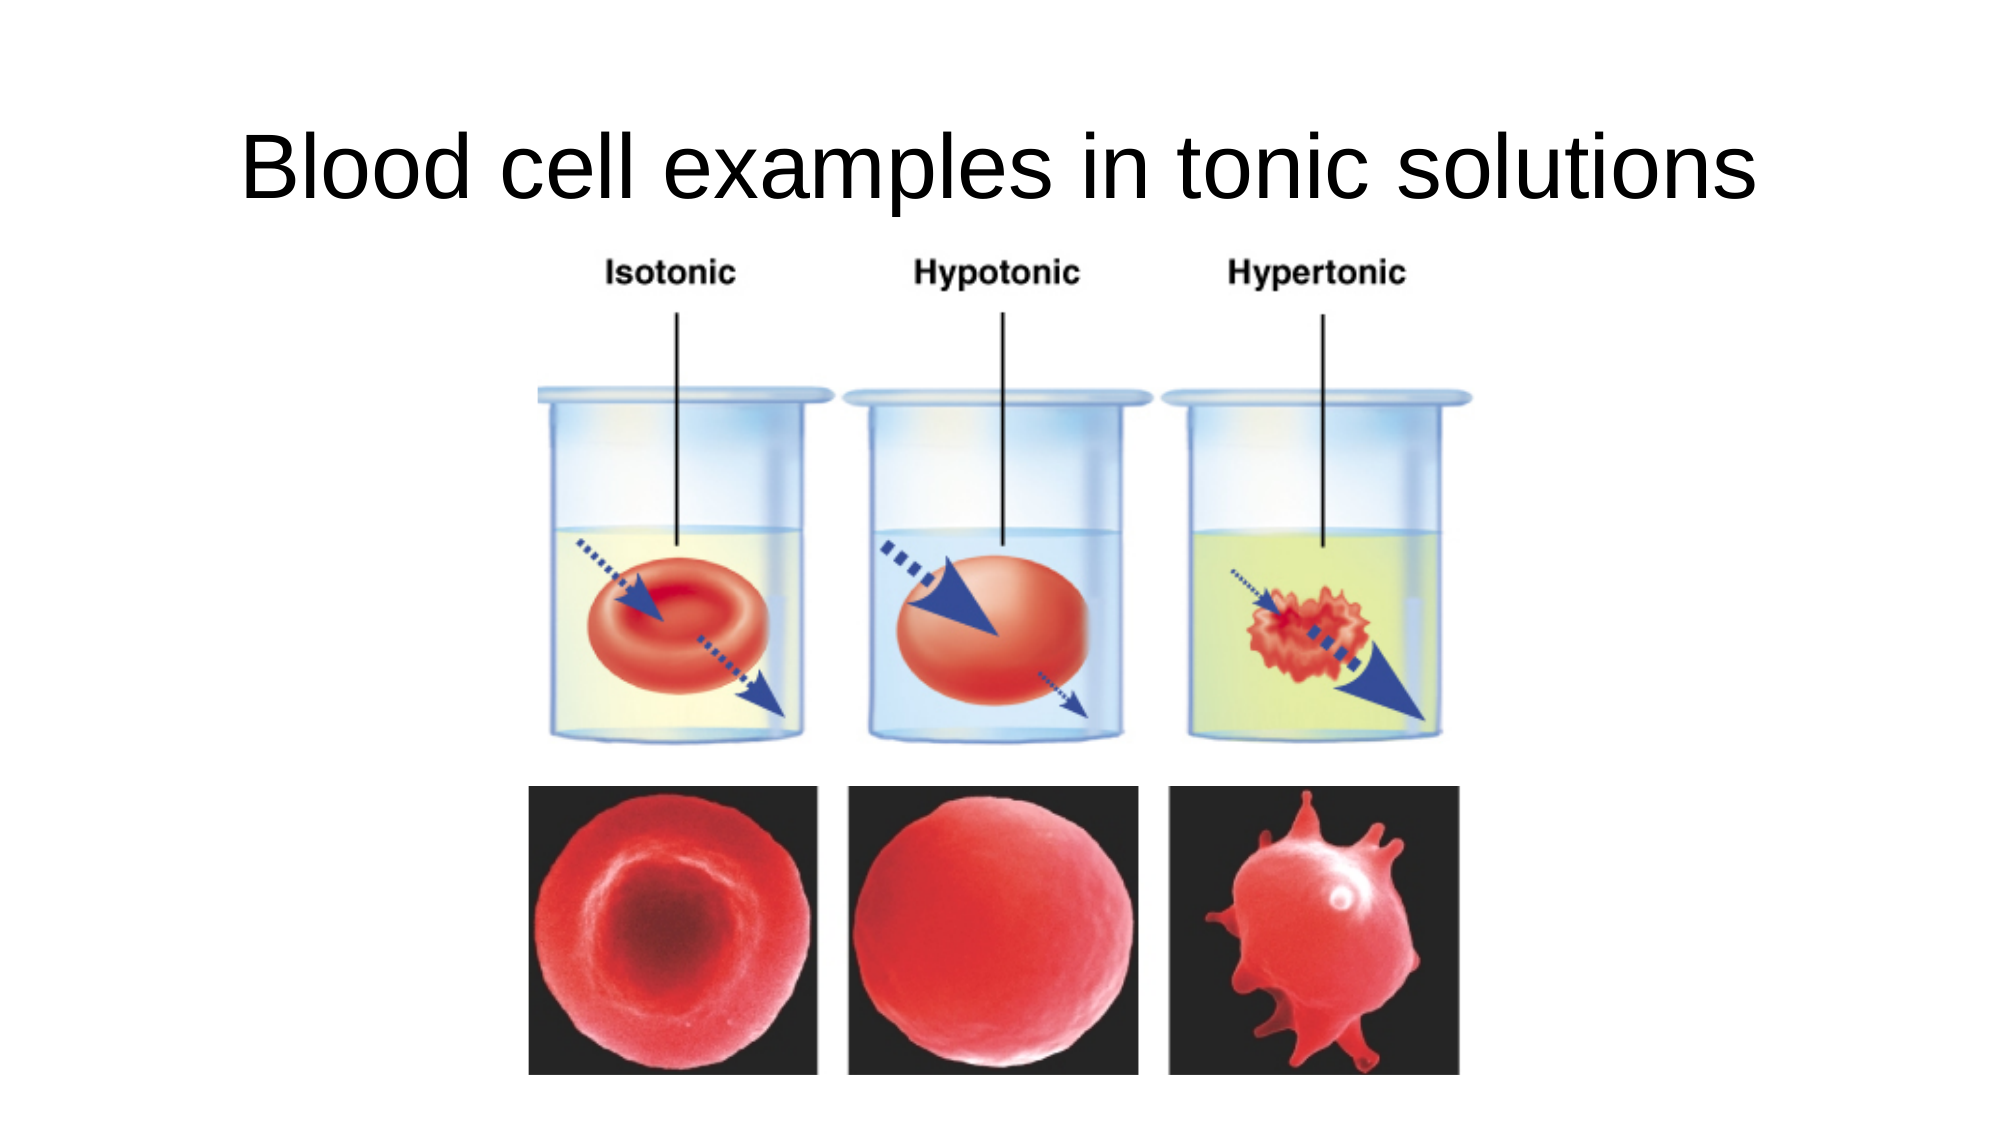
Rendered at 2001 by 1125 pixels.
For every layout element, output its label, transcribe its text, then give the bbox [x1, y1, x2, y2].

picture [537, 249, 1488, 750]
picture [528, 785, 1462, 1076]
text_box Blood cell examples in tonic solutions [99, 99, 1900, 233]
